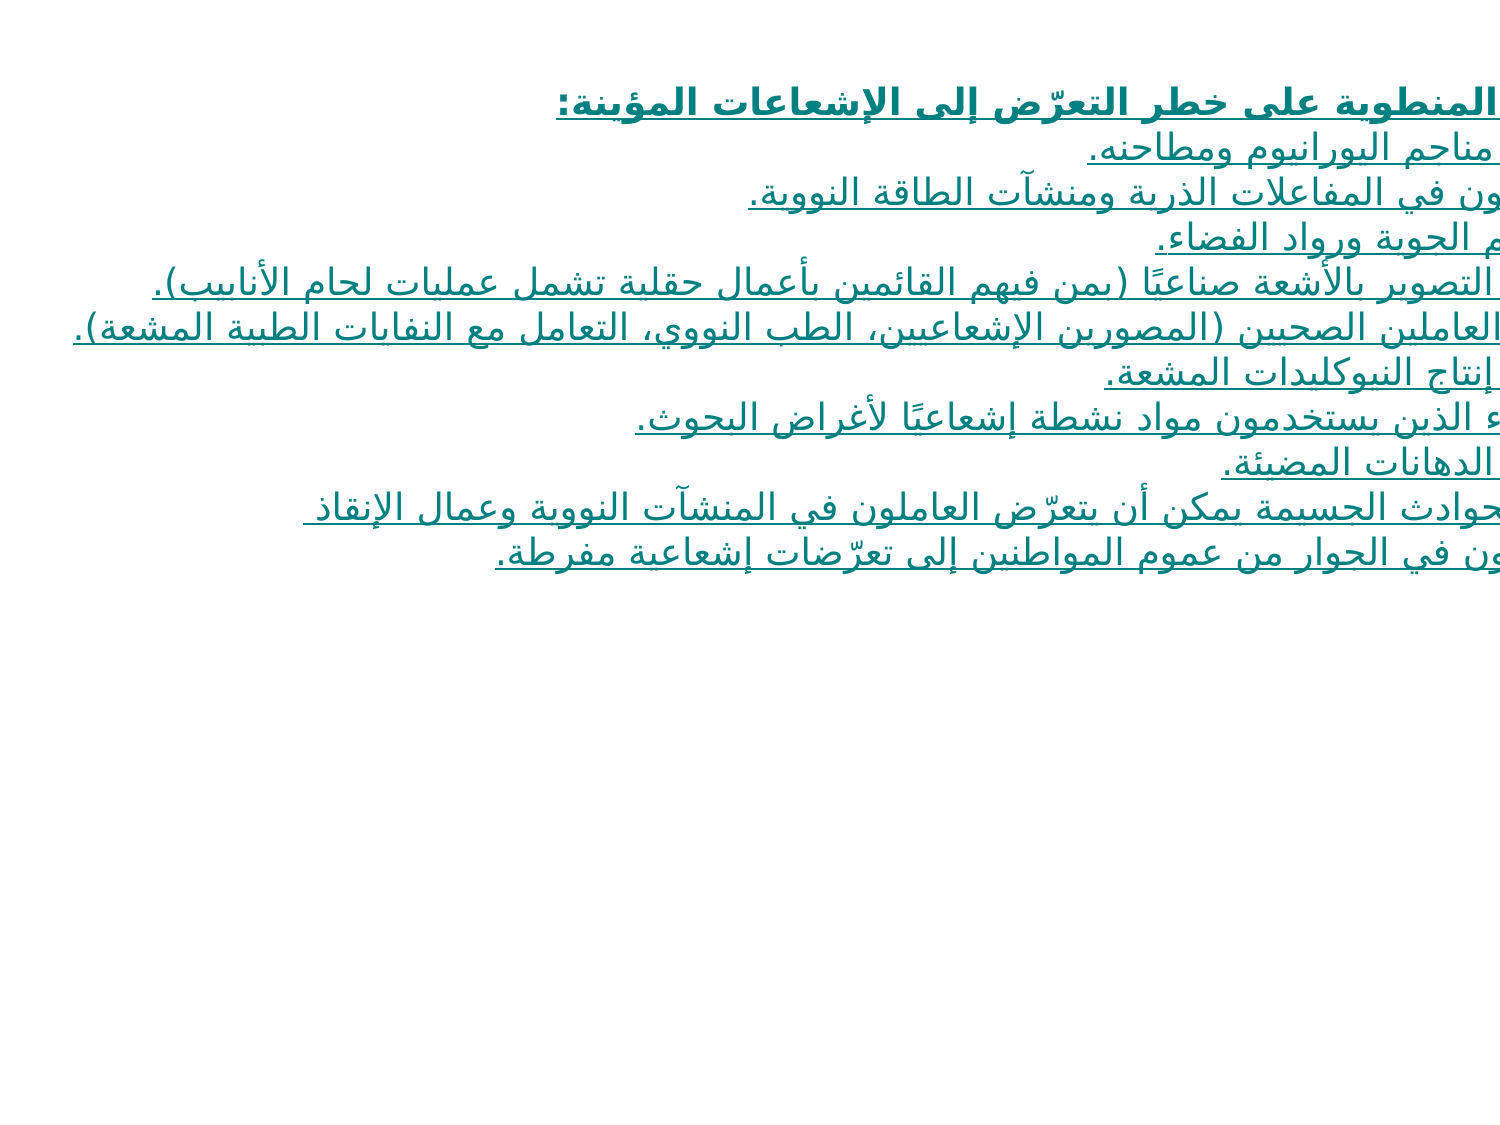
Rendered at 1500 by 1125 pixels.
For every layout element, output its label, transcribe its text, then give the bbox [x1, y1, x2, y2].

text_box o المهن المنطوية على خطر التعرّض إلى الإشعاعات المؤينة: ü عمال مناجم اليورانيوم ومطاحنه. ü العاملون في المفاعلات الذرية ومنشآت الطاقة النووية. ü الأطقم الجوية ورواد الفضاء. ü عمال التصوير بالأشعة صناعيًا (بمن فيهم القائمين بأعمال حقلية تشمل عمليات لحام الأنابيب). ü بعض العاملين الصحيين (المصورين الإشعاعيين، الطب النووي، التعامل مع النفايات الطبية المشعة). ü عمال إنتاج النيوكليدات المشعة. ü العلماء الذين يستخدمون مواد نشطة إشعاعيًا لأغراض البحوث. ü عمال الدهانات المضيئة. ü في الحوادث الجسيمة يمكن أن يتعرّض العاملون في المنشآت النووية وعمال الإنقاذ والقاطنون في الجوار من عموم المواطنين إلى تعرّضات إشعاعية مفرطة. [57, 0, 1500, 671]
